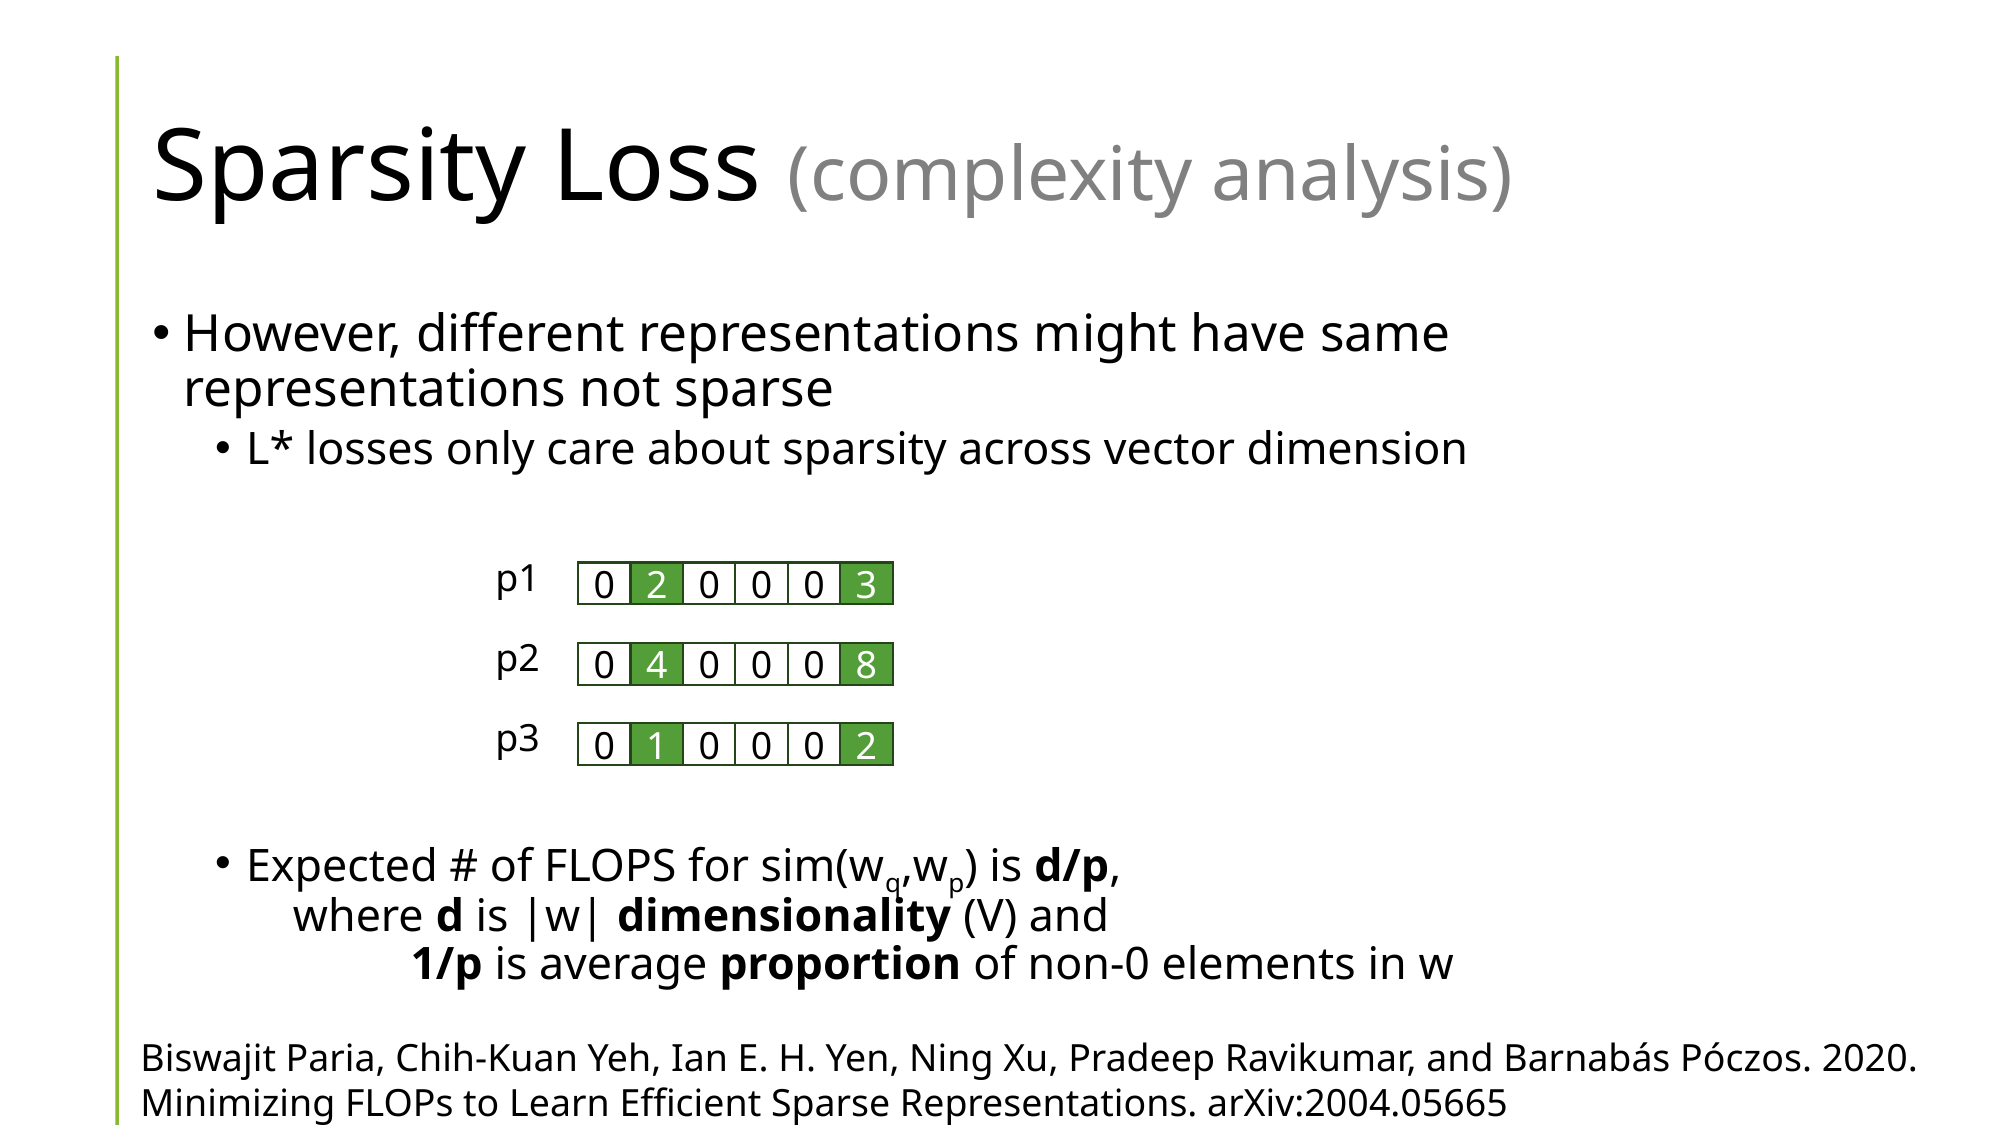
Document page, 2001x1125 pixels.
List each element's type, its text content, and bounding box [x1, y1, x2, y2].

text_box 1 [632, 722, 682, 766]
text_box 0 [787, 642, 839, 686]
text_box p3 [480, 706, 555, 767]
text_box 3 [839, 561, 894, 605]
text_box 2 [632, 561, 682, 605]
text_box 0 [682, 722, 734, 766]
text_box 0 [734, 722, 787, 766]
text_box 0 [577, 642, 632, 686]
text_box 0 [734, 642, 787, 686]
text_box 8 [839, 642, 894, 686]
text_box 0 [577, 722, 632, 766]
text_box p1 [480, 546, 555, 606]
text_box 0 [577, 561, 632, 605]
text_box 0 [787, 561, 839, 605]
text_box 0 [682, 561, 734, 605]
list However, different representations might have same representations not sparse L* losses only care about sparsity across vector dimension Expected # of FLOPS for sim(wq,wp) is d/p, where d is |w| dimensionality (V) and 1/p is average proportion of non-0 elements in w [137, 299, 1863, 999]
text_box 2 [839, 722, 894, 766]
title Sparsity Loss (complexity analysis) [137, 59, 1863, 278]
text_box p2 [480, 626, 555, 687]
text_box Biswajit Paria, Chih-Kuan Yeh, Ian E. H. Yen, Ning Xu, Pradeep Ravikumar, and Barnabás Póczos. 2020. Minimizing FLOPs to Learn Efficient Sparse Representations. arXiv:2004.05665 [125, 1026, 1965, 1125]
text_box 0 [734, 561, 787, 605]
text_box 0 [682, 642, 734, 686]
text_box 4 [632, 642, 682, 686]
text_box 0 [787, 722, 839, 766]
